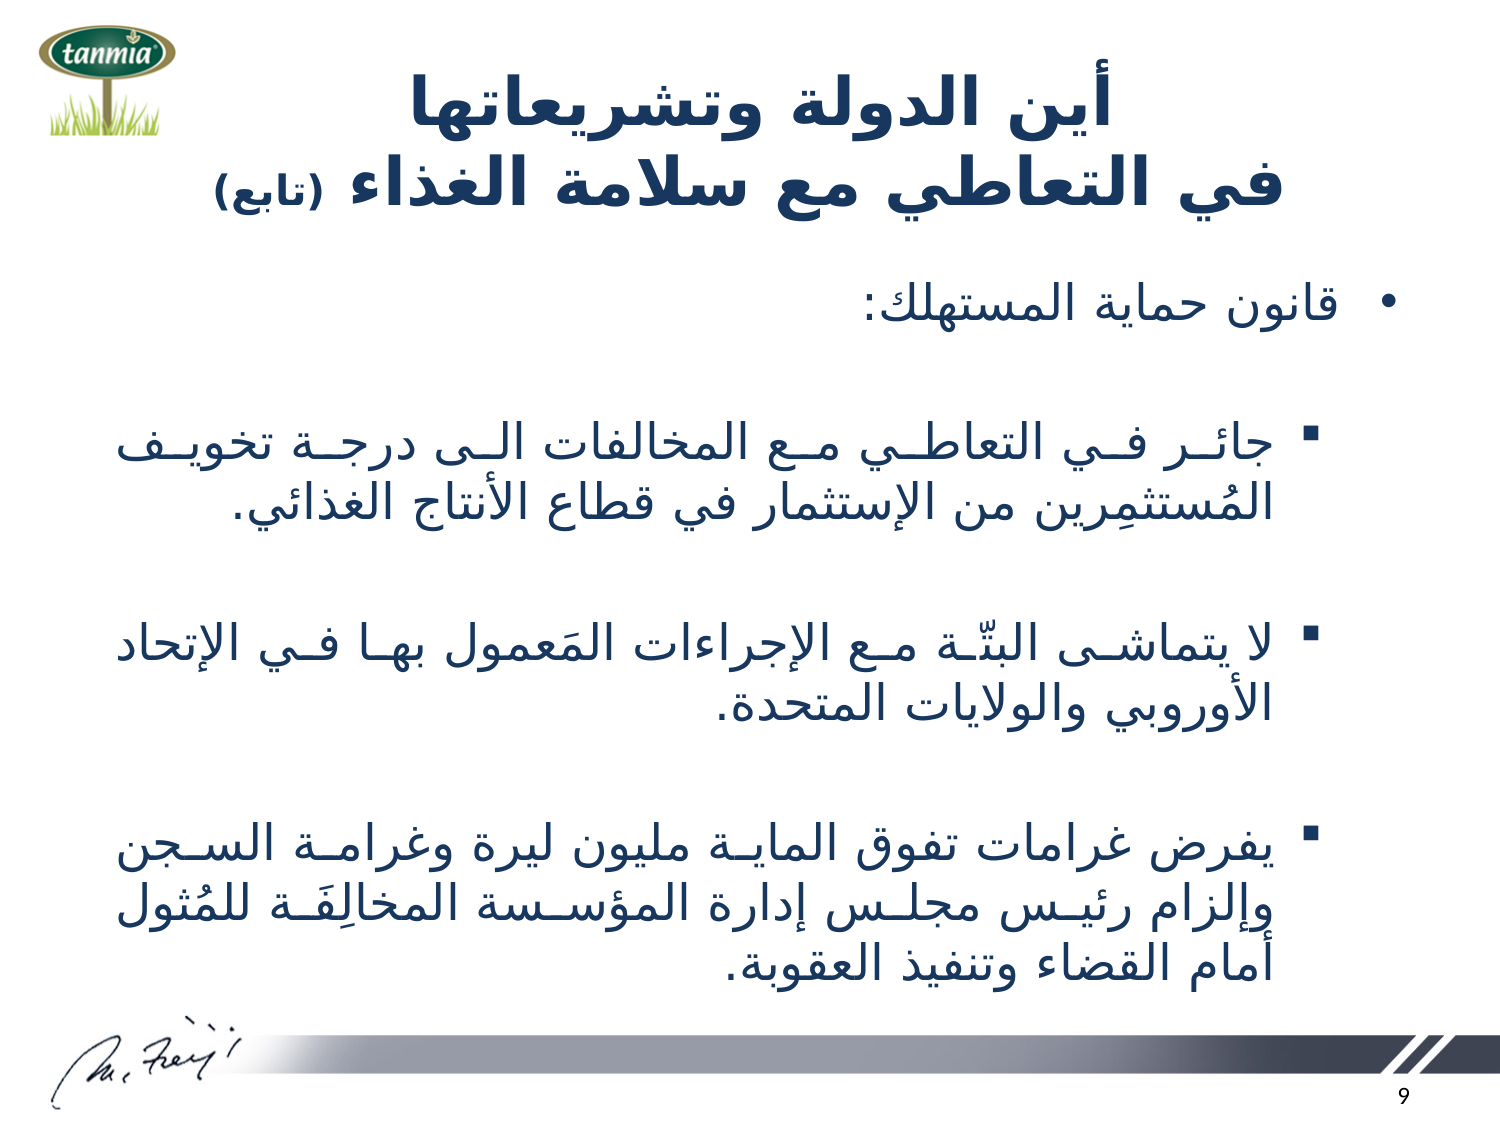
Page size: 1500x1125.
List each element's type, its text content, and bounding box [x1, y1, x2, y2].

list قانون حماية المستهلك: جائر في التعاطي مع المخالفات الى درجة تخويف المُستثمِرين من الإستثمار في قطاع الأنتاج الغذائي. لا يتماشى البتّة مع الإجراءات المَعمول بها في الإتحاد الأوروبي والولايات المتحدة. يفرض غرامات تفوق الماية مليون ليرة وغرامة السجن وإلزام رئيس مجلس إدارة المؤسسة المخالِفَة للمُثول أمام القضاء وتنفيذ العقوبة. [99, 262, 1413, 997]
picture [0, 998, 1500, 1125]
title أين الدولة وتشريعاتها في التعاطي مع سلامة الغذاء (تابع) [0, 45, 1500, 233]
picture [37, 24, 178, 138]
